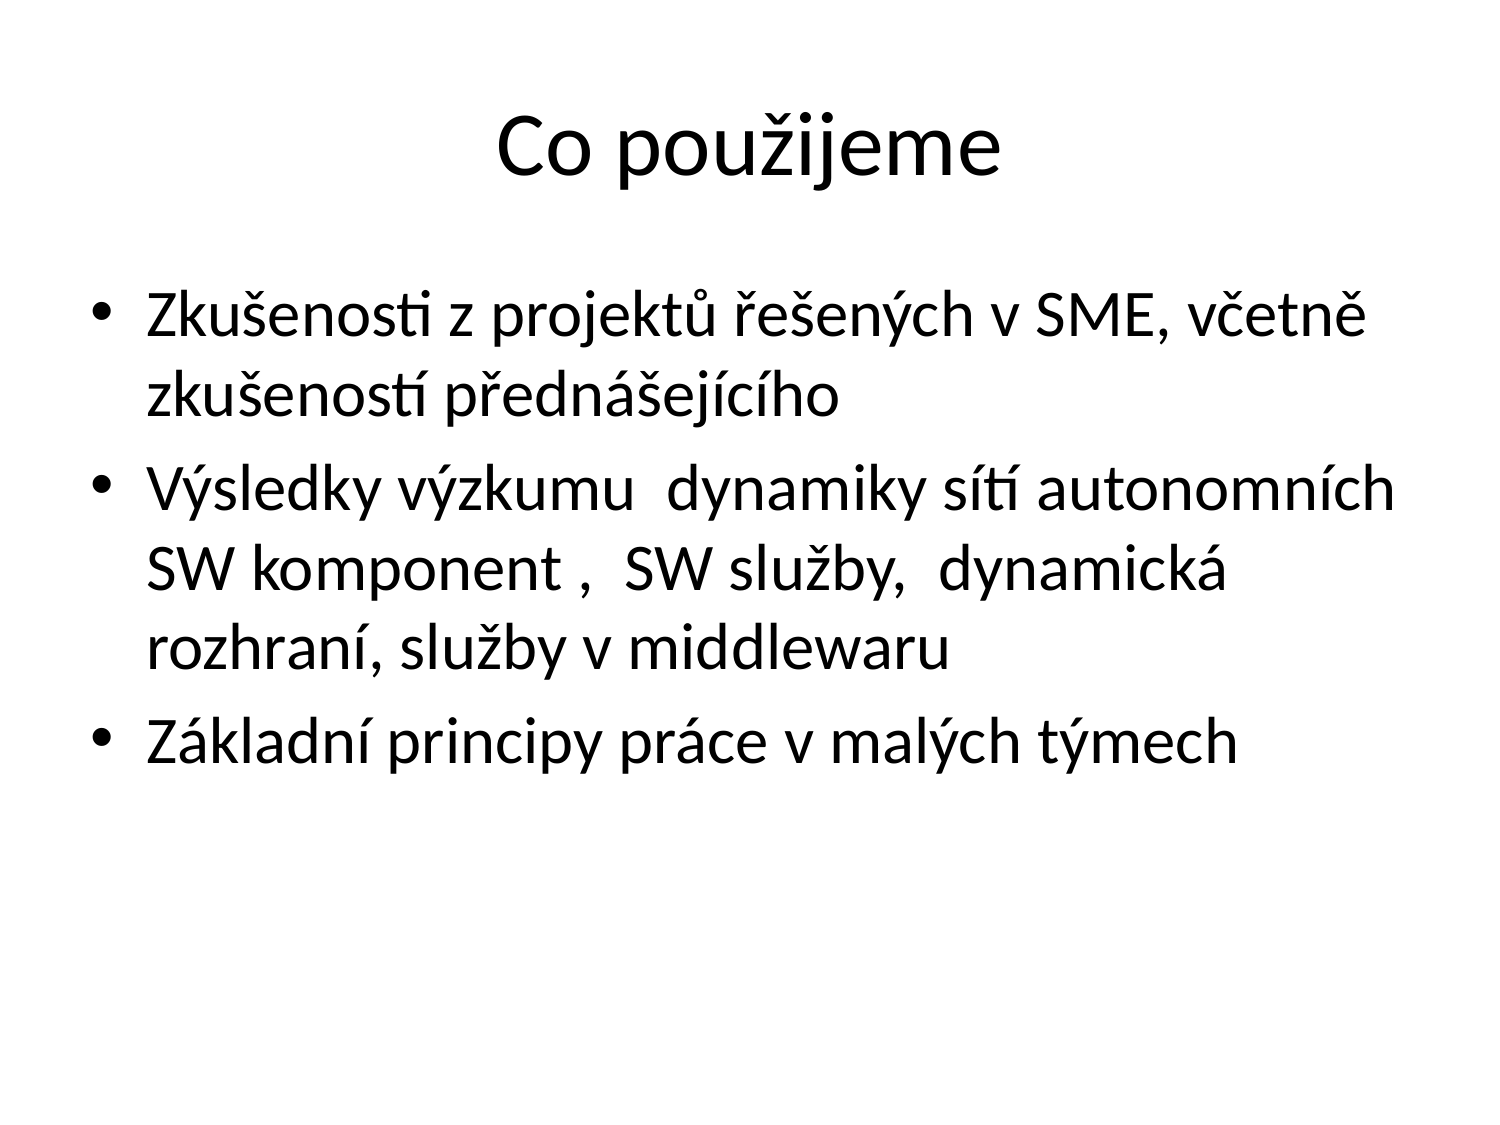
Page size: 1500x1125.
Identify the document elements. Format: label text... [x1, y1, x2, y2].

list Zkušenosti z projektů řešených v SME, včetně zkušeností přednášejícího Výsledky výzkumu dynamiky sítí autonomních SW komponent , SW služby, dynamická rozhraní, služby v middlewaru Základní principy práce v malých týmech [75, 262, 1425, 1005]
title Co použijeme [75, 45, 1425, 233]
